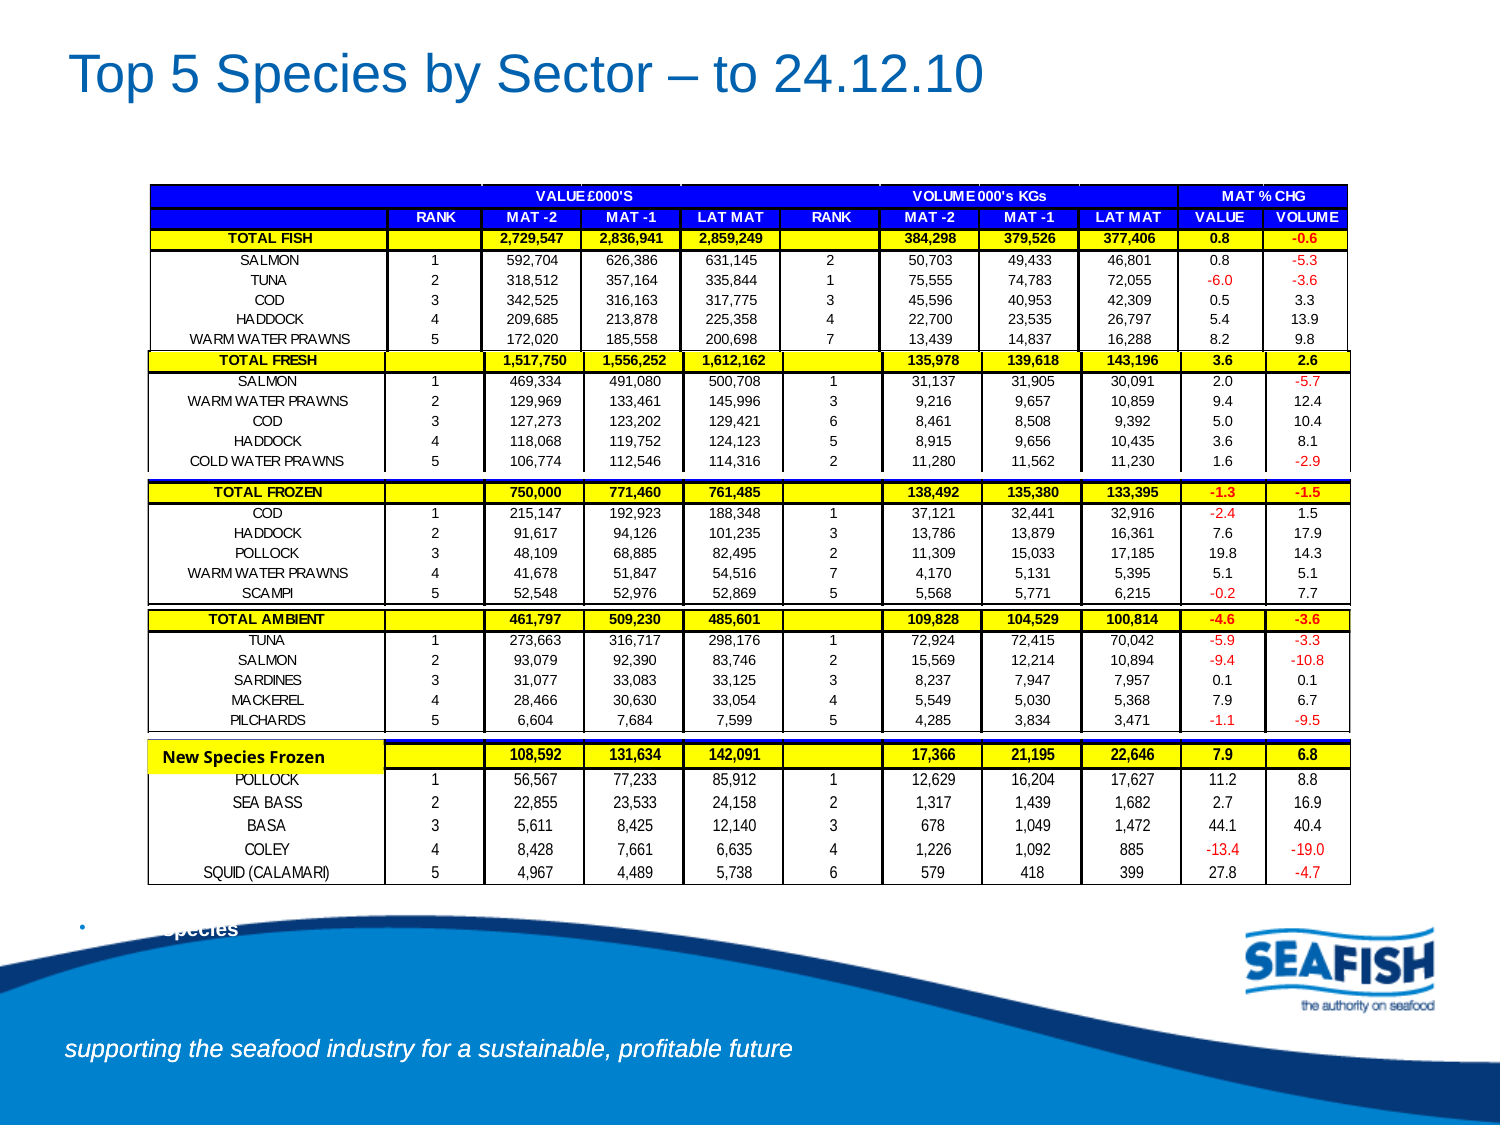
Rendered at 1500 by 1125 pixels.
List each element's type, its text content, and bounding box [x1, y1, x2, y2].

text_box New species [63, 907, 449, 948]
title Top 5 Species by Sector – to 24.12.10 [52, 0, 1404, 143]
picture [0, 0, 1500, 1125]
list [147, 614, 1353, 733]
